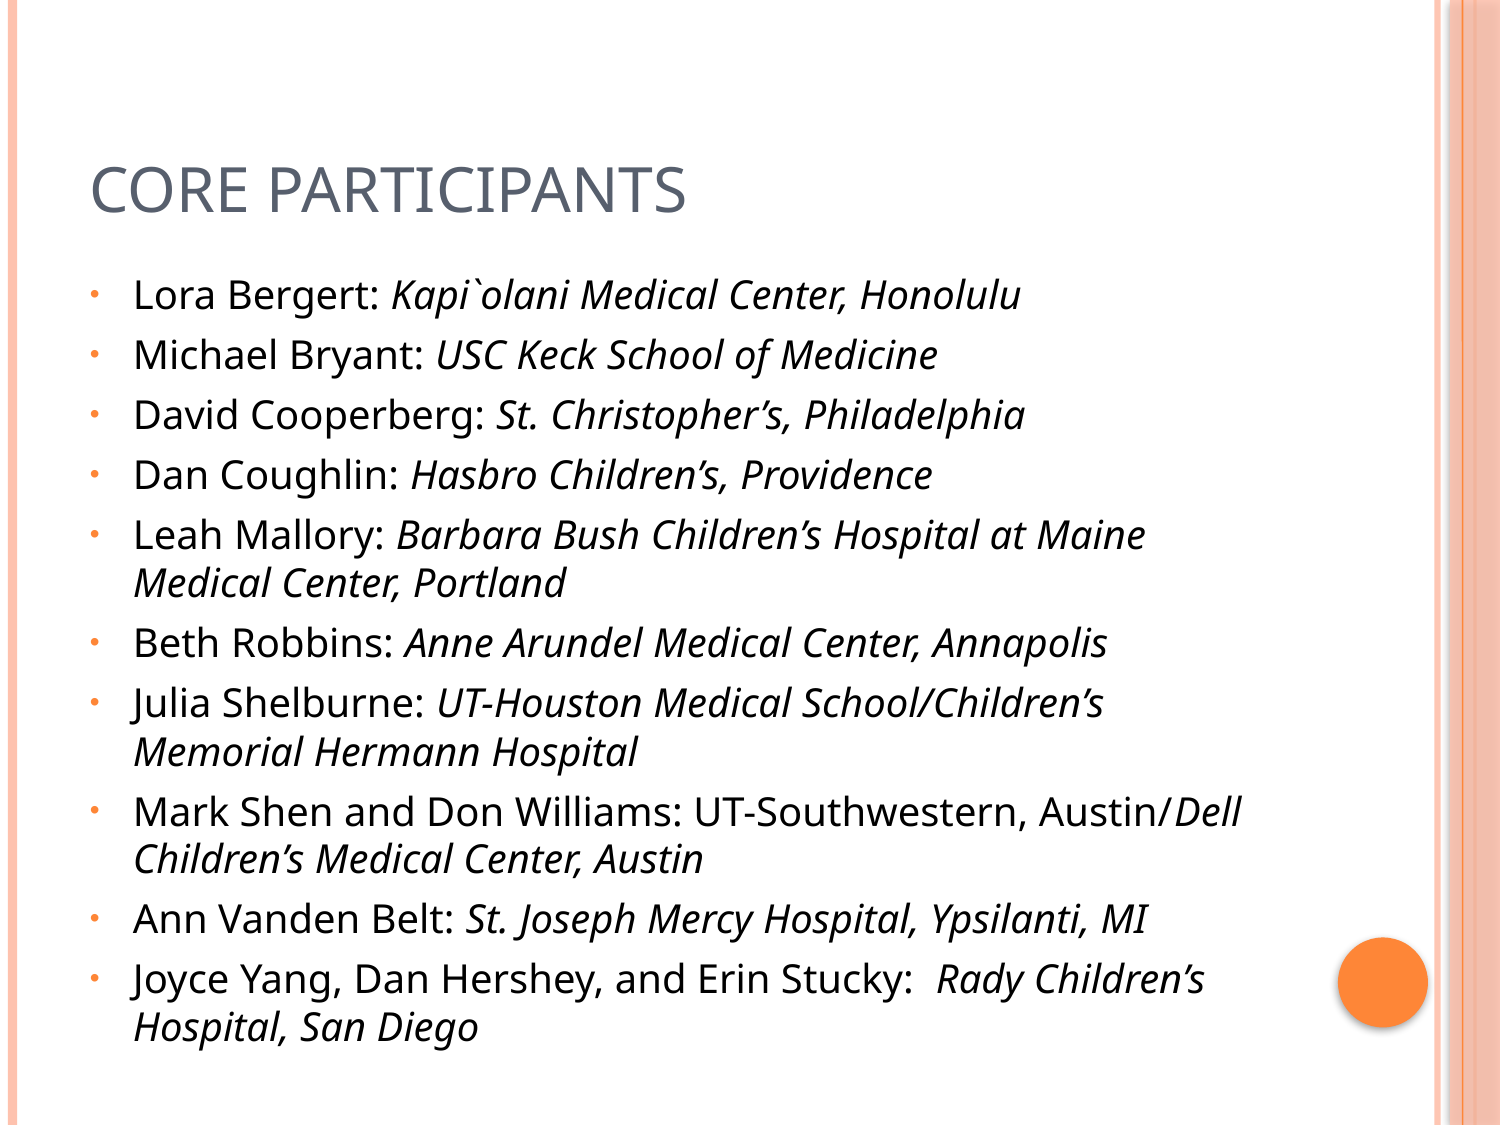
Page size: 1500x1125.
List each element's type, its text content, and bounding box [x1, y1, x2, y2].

list Lora Bergert: Kapi`olani Medical Center, Honolulu Michael Bryant: USC Keck School of Medicine David Cooperberg: St. Christopher’s, Philadelphia Dan Coughlin: Hasbro Children’s, Providence Leah Mallory: Barbara Bush Children’s Hospital at Maine Medical Center, Portland Beth Robbins: Anne Arundel Medical Center, Annapolis Julia Shelburne: UT-Houston Medical School/Children’s Memorial Hermann Hospital Mark Shen and Don Williams: UT-Southwestern, Austin/Dell Children’s Medical Center, Austin Ann Vanden Belt: St. Joseph Mercy Hospital, Ypsilanti, MI Joyce Yang, Dan Hershey, and Erin Stucky: Rady Children’s Hospital, San Diego [75, 262, 1300, 1062]
title Core Participants [75, 45, 1300, 233]
